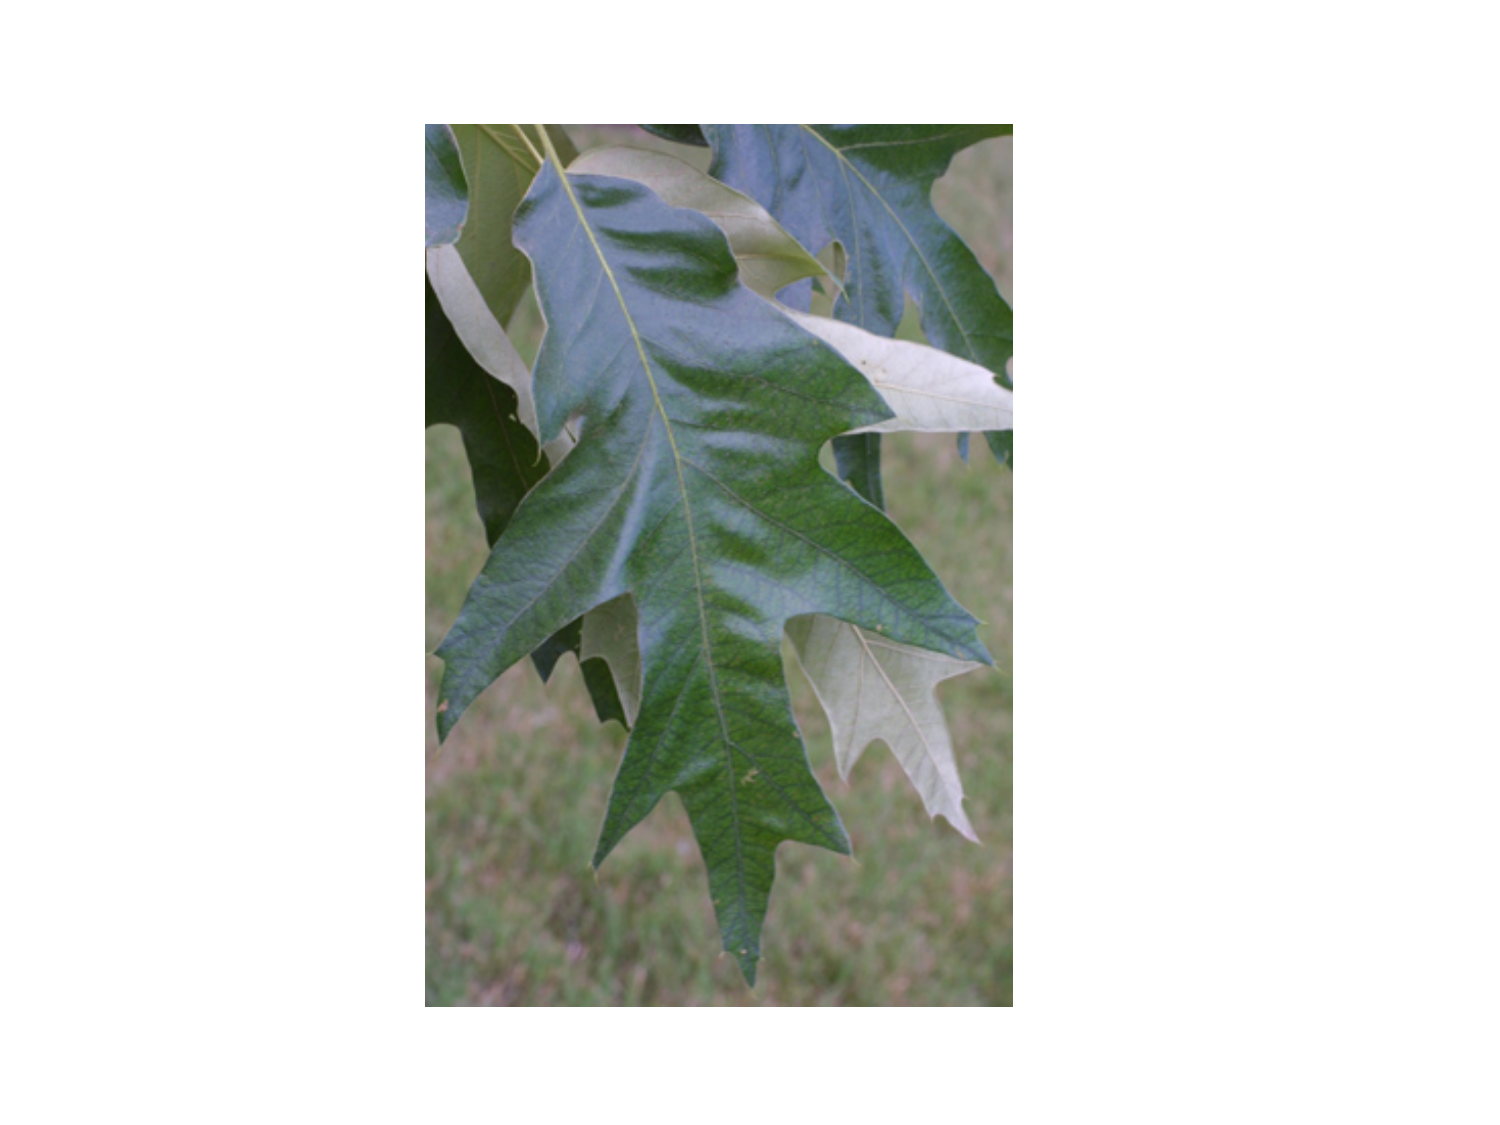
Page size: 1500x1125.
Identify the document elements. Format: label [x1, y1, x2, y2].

list [424, 124, 1013, 1007]
